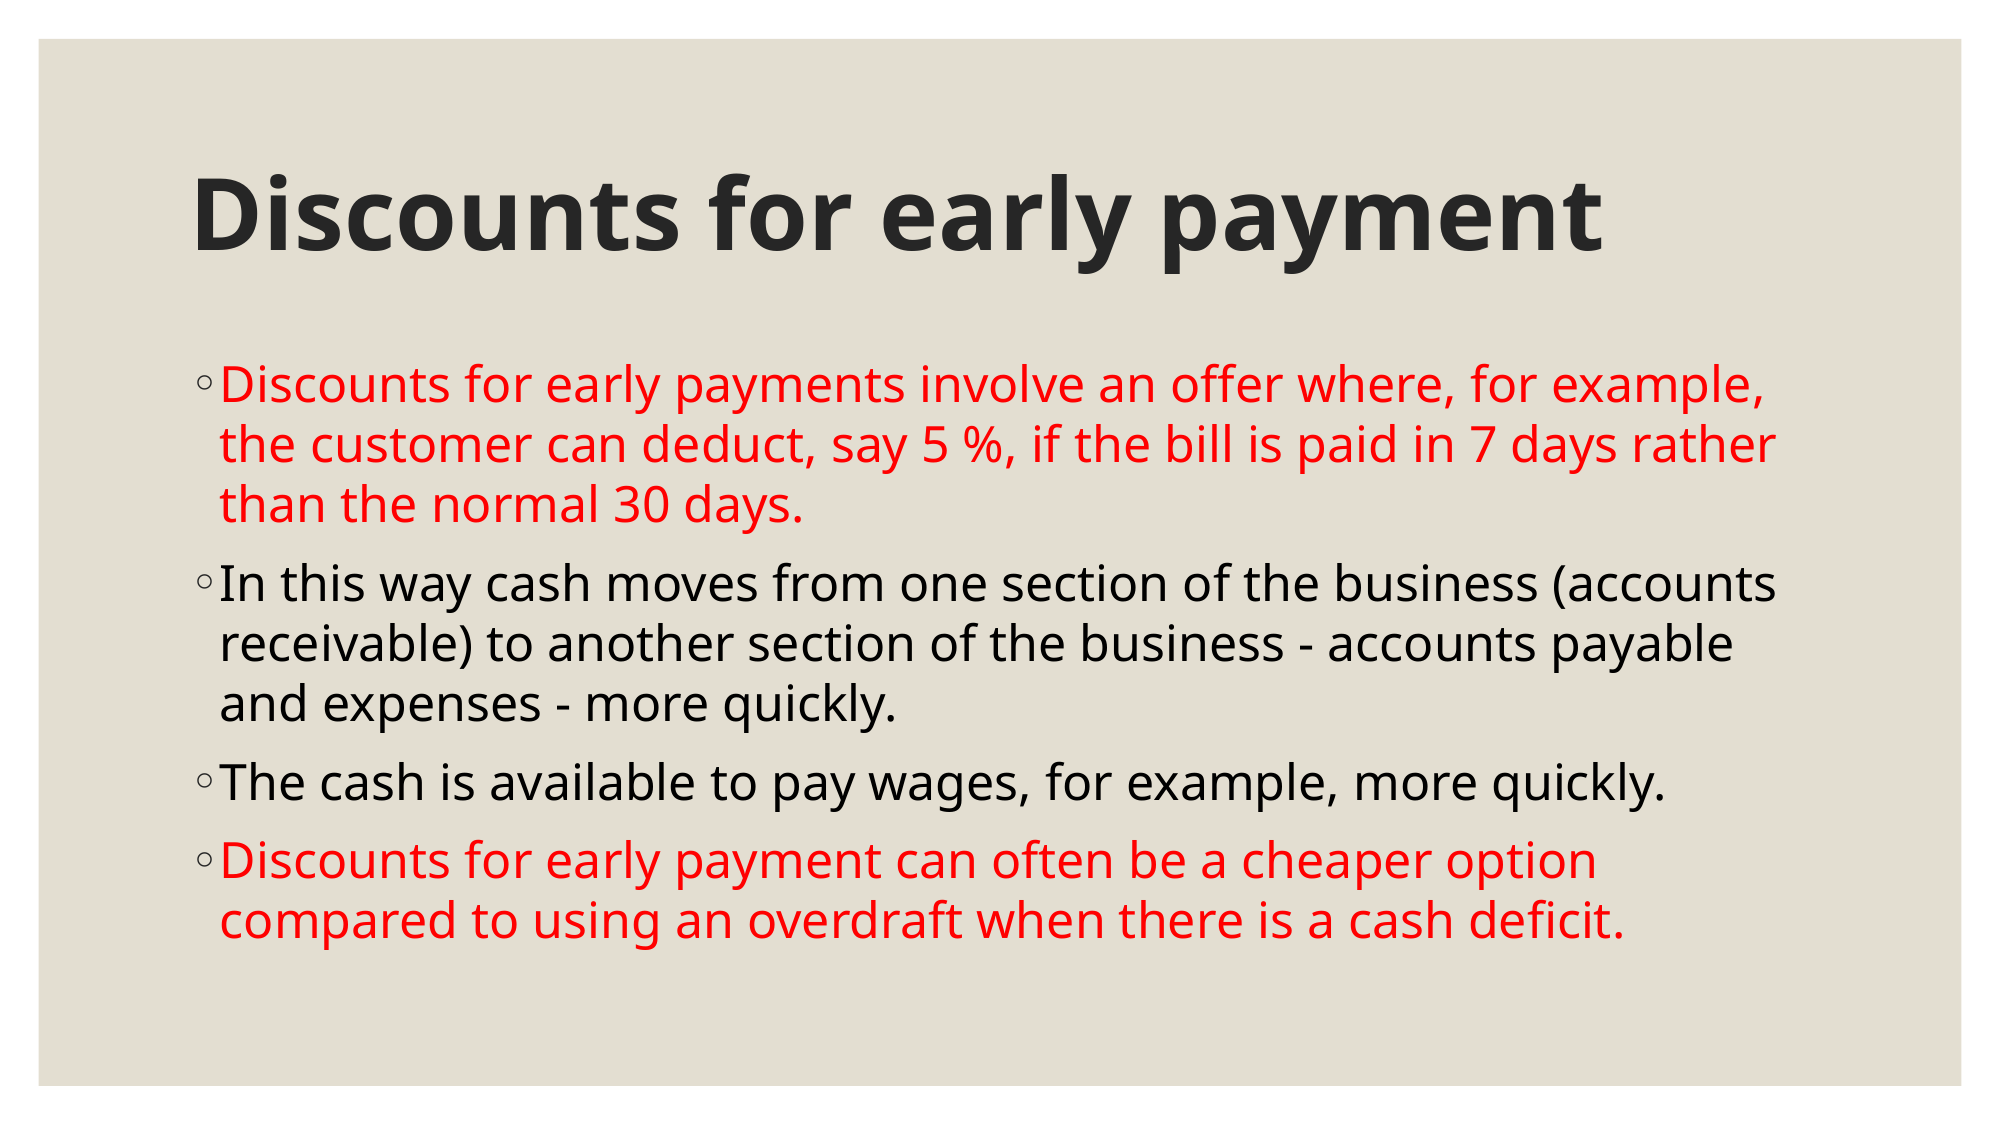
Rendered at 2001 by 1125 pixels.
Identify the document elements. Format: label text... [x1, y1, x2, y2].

list Discounts for early payments involve an offer where, for example, the customer can deduct, say 5 %, if the bill is paid in 7 days rather than the normal 30 days. In this way cash moves from one section of the business (accounts receivable) to another section of the business - accounts payable and expenses - more quickly. The cash is available to pay wages, for example, more quickly. Discounts for early payment can often be a cheaper option compared to using an overdraft when there is a cash deficit. [174, 345, 1825, 990]
title Discounts for early payment [174, 105, 1825, 331]
